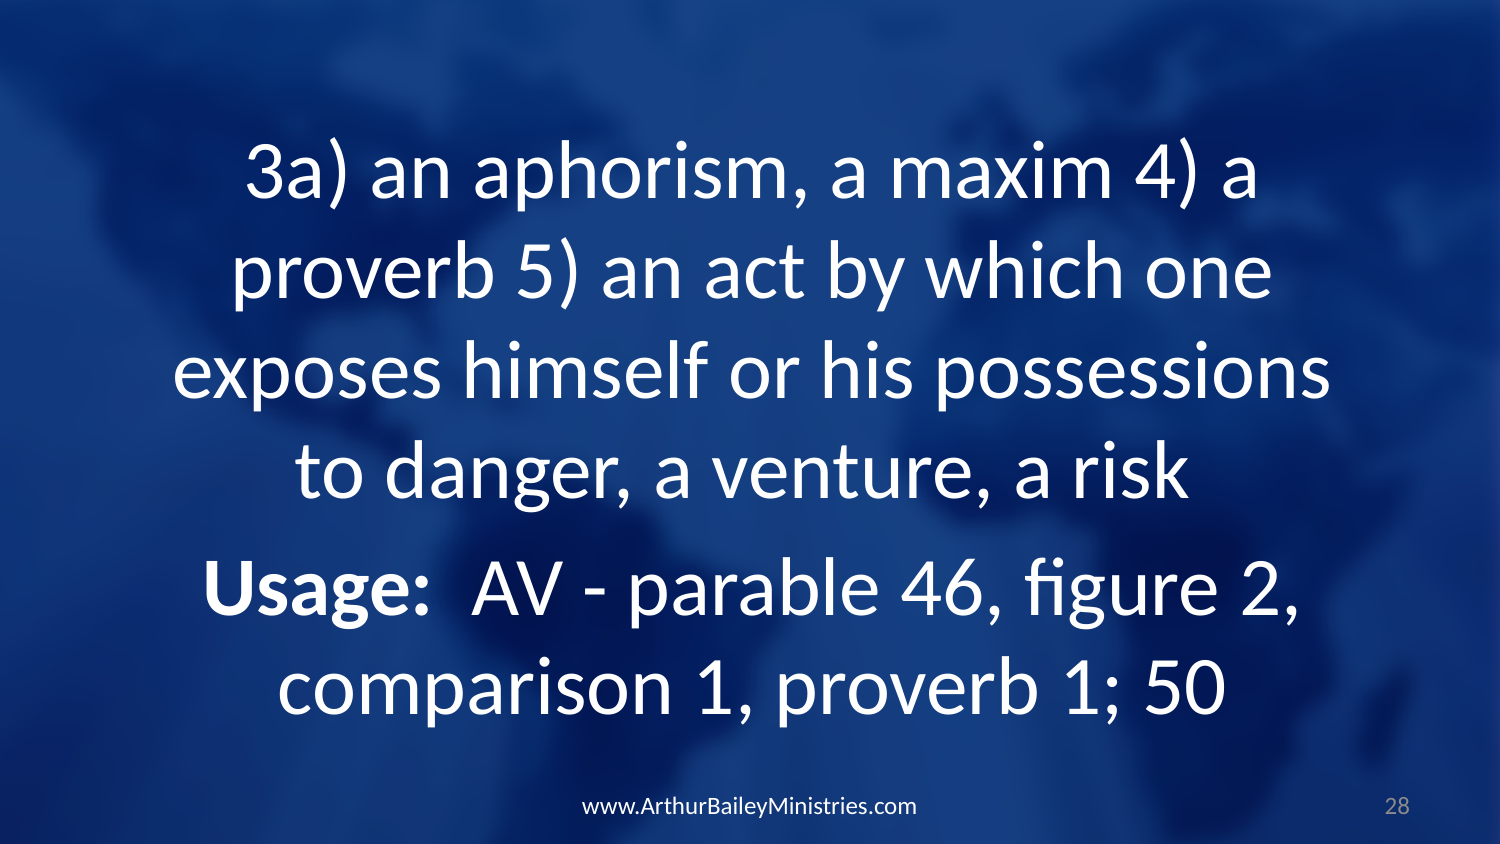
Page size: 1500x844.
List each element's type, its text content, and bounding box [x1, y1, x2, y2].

slide_number 28 [1074, 782, 1425, 827]
footer www.ArthurBaileyMinistries.com [512, 782, 988, 827]
picture [0, 0, 1500, 844]
list 3a) an aphorism, a maxim 4) a proverb 5) an act by which one exposes himself or his possessions to danger, a venture, a risk Usage: AV - parable 46, figure 2, comparison 1, proverb 1; 50 [151, 107, 1355, 741]
